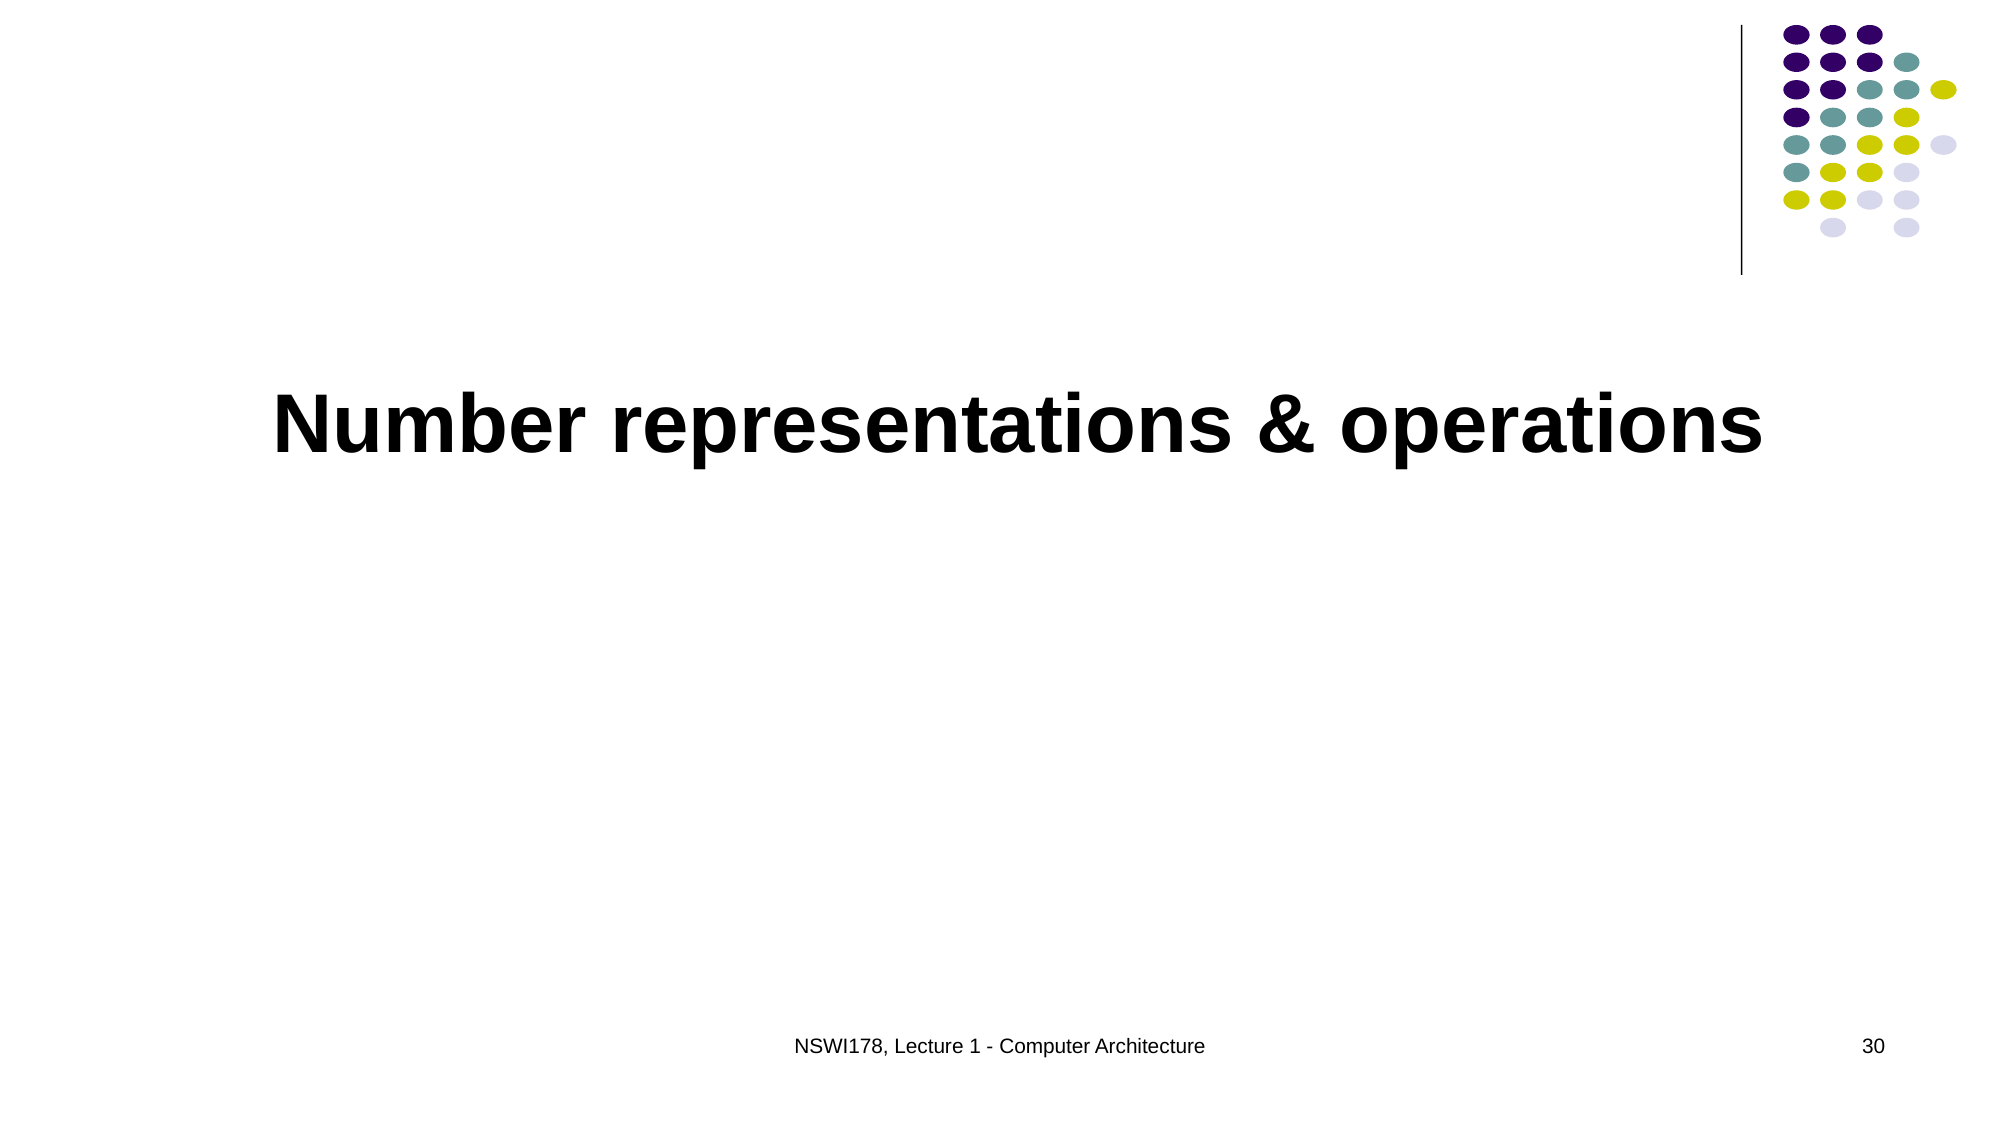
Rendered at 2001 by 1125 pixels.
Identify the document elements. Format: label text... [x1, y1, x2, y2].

text_box Number representations & operations [257, 361, 1782, 477]
footer NSWI178, Lecture 1 - Computer Architecture [683, 1024, 1317, 1101]
slide_number 30 [1433, 1024, 1901, 1101]
